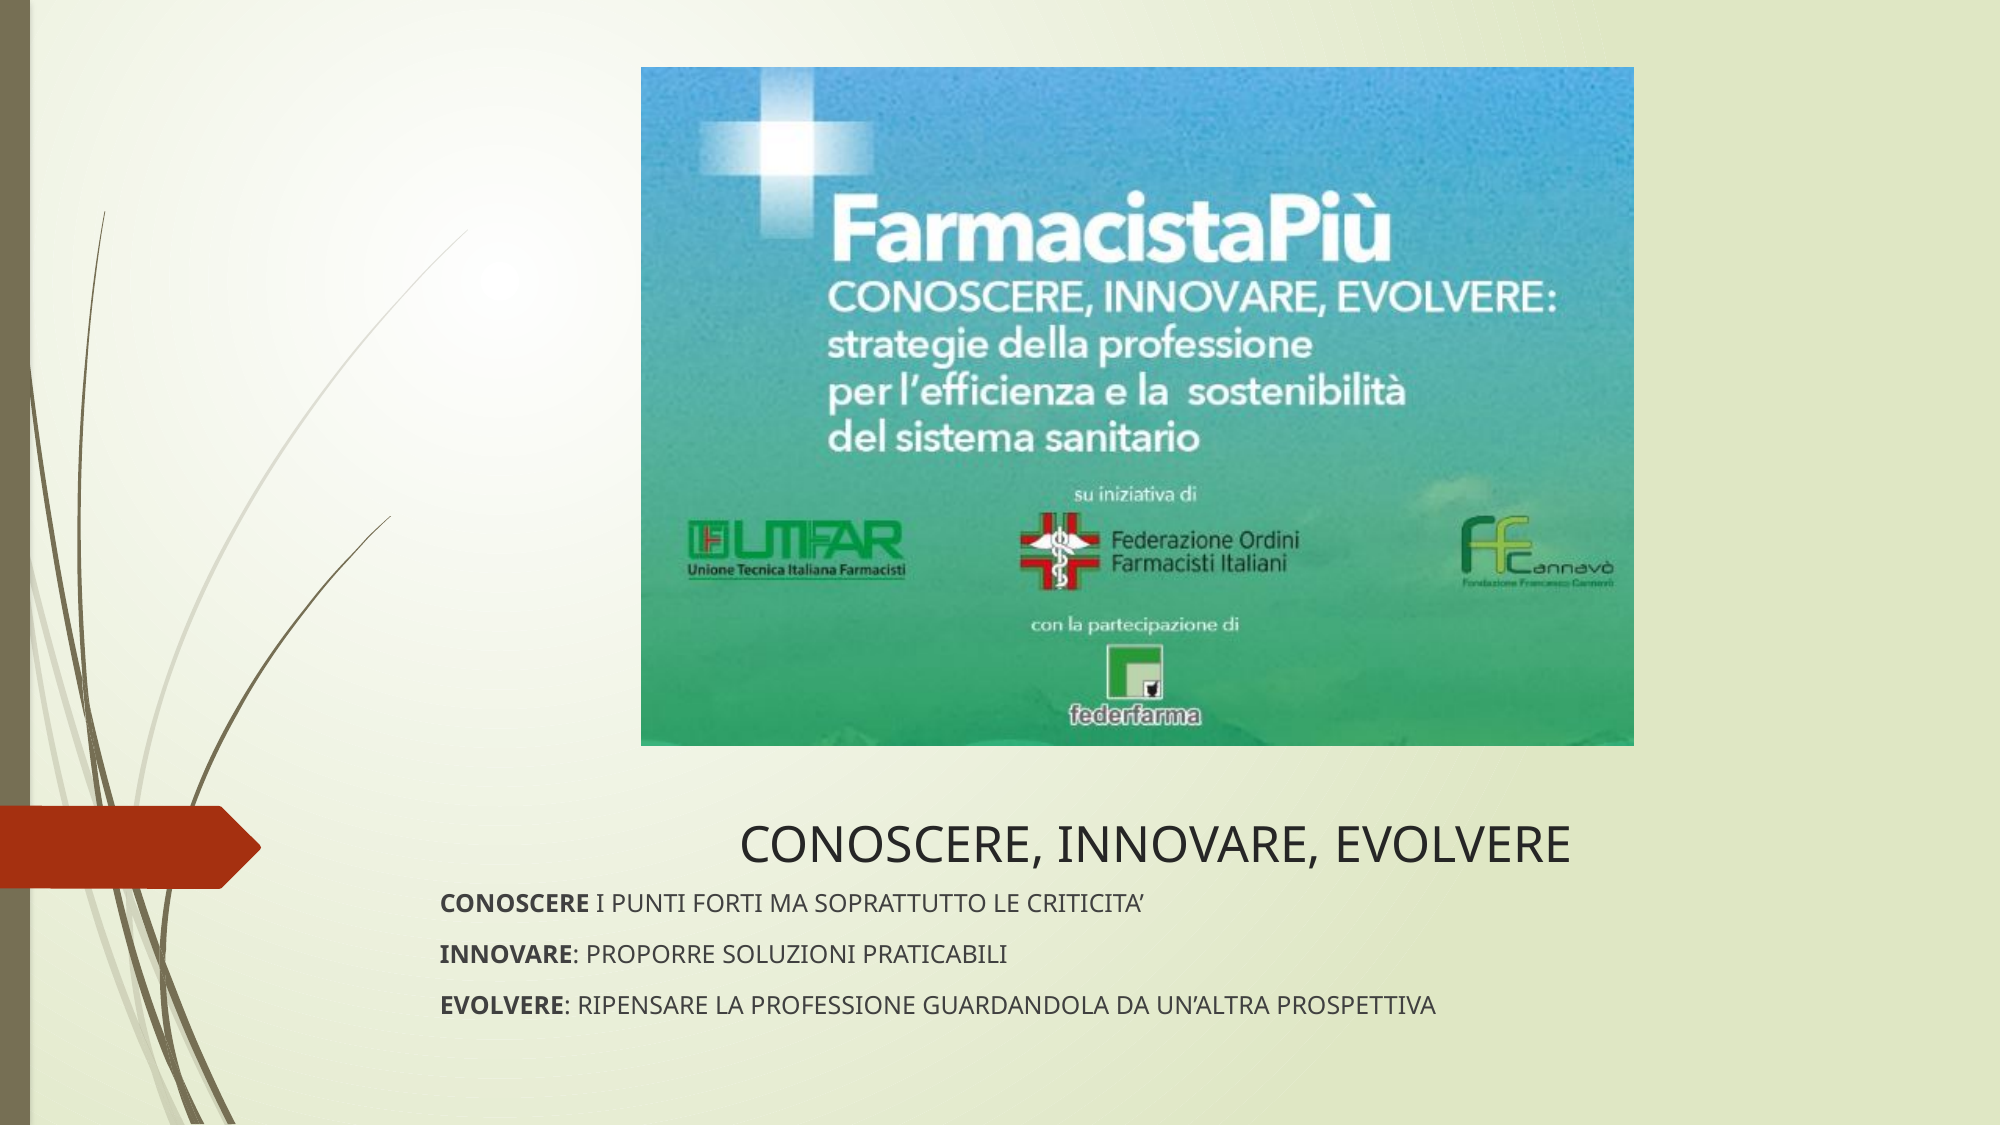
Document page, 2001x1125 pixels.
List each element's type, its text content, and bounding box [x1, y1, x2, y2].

list CONOSCERE I PUNTI FORTI MA SOPRATTUTTO LE CRITICITA’ INNOVARE: PROPORRE SOLUZIONI PRATICABILI EVOLVERE: RIPENSARE LA PROFESSIONE GUARDANDOLA DA UN’ALTRA PROSPETTIVA [424, 880, 1888, 1053]
title CONOSCERE, INNOVARE, EVOLVERE [424, 787, 1888, 880]
picture [641, 67, 1635, 746]
